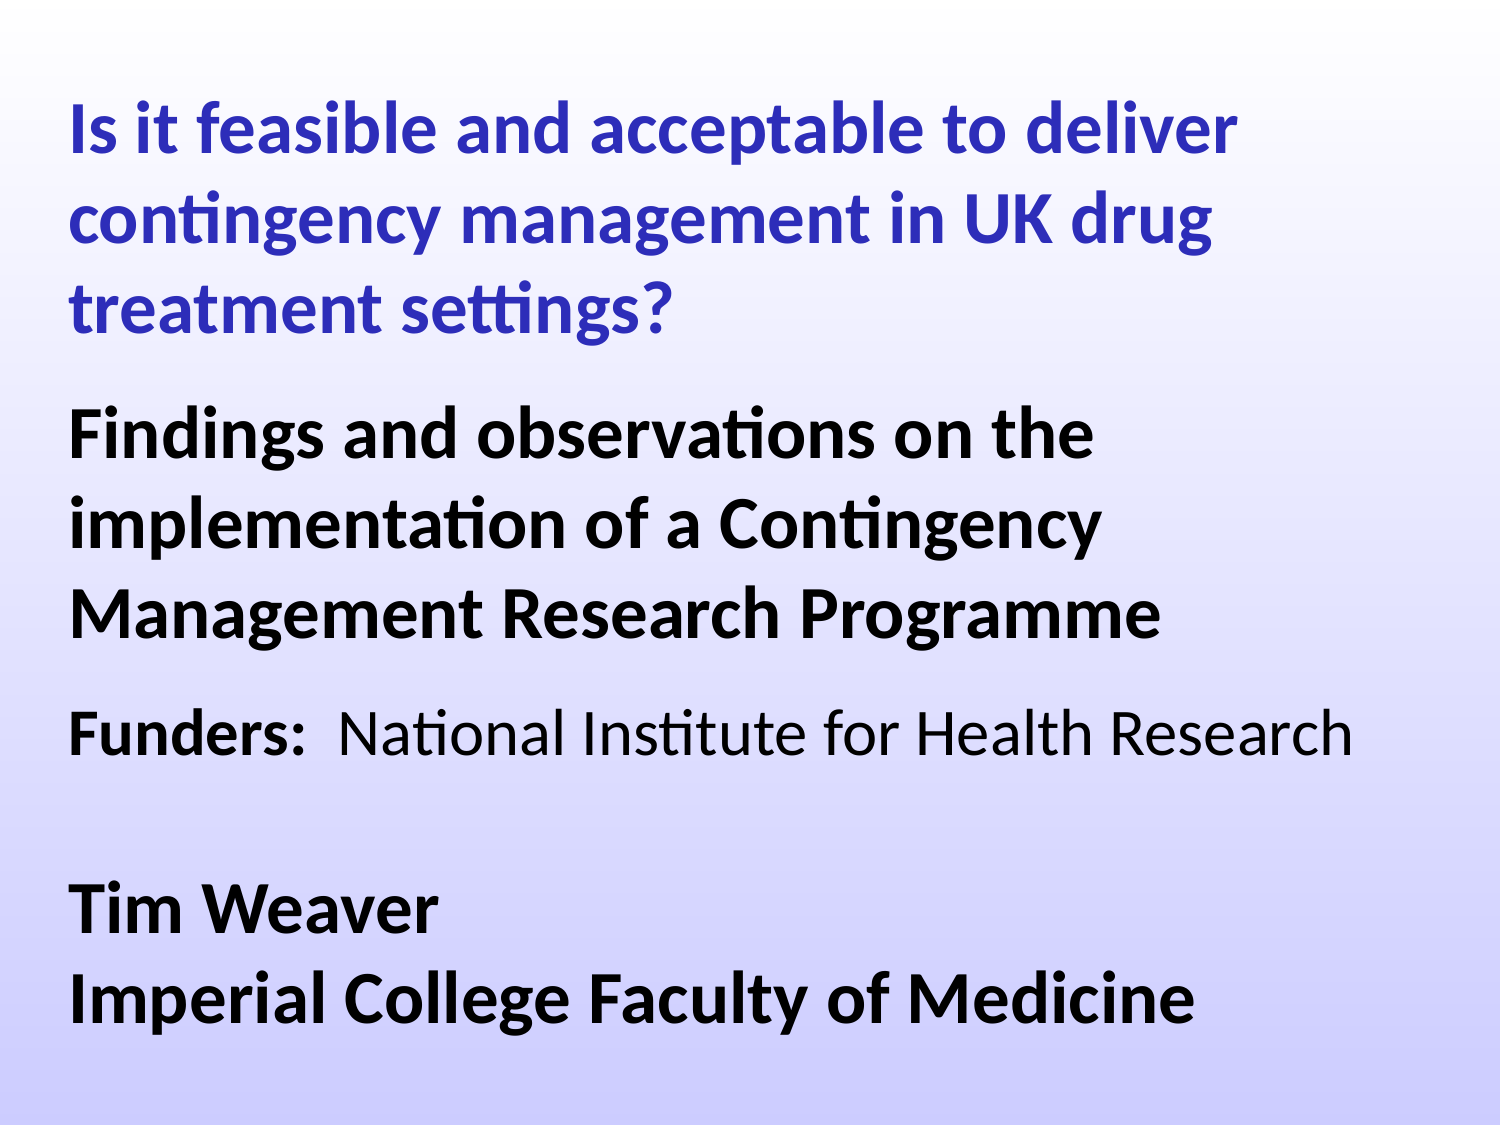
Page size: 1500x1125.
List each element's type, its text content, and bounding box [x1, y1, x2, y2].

title Is it feasible and acceptable to deliver contingency management in UK drug treatment settings? Findings and observations on the implementation of a Contingency Management Research Programme Funders: National Institute for Health Research Tim Weaver Imperial College Faculty of Medicine [52, 54, 1436, 1063]
